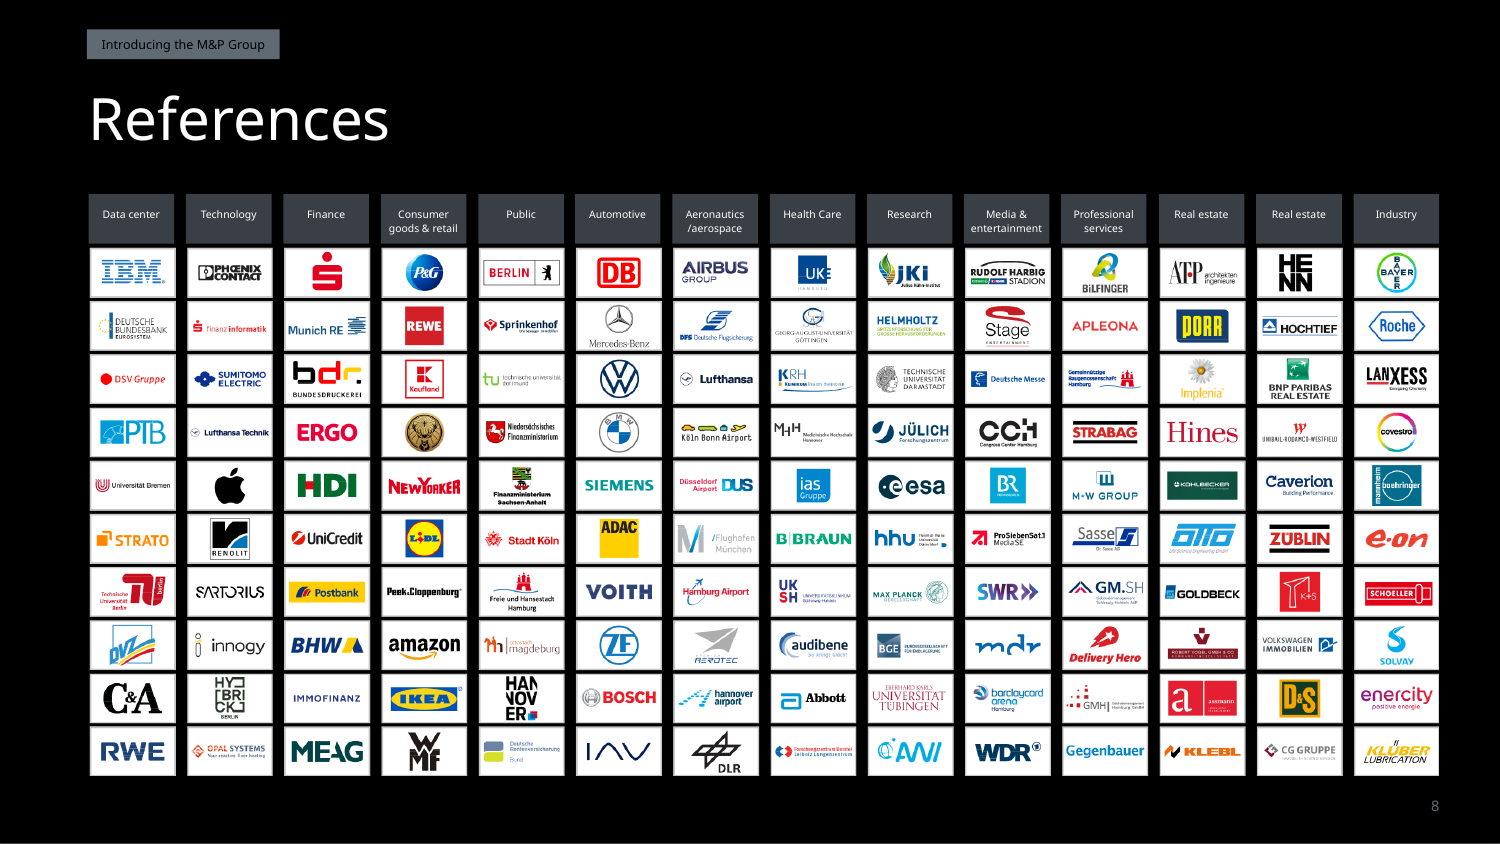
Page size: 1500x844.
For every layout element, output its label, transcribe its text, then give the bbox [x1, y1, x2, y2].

slide_number 8 [1284, 797, 1440, 843]
picture [88, 194, 1439, 777]
title References [88, 110, 1241, 158]
